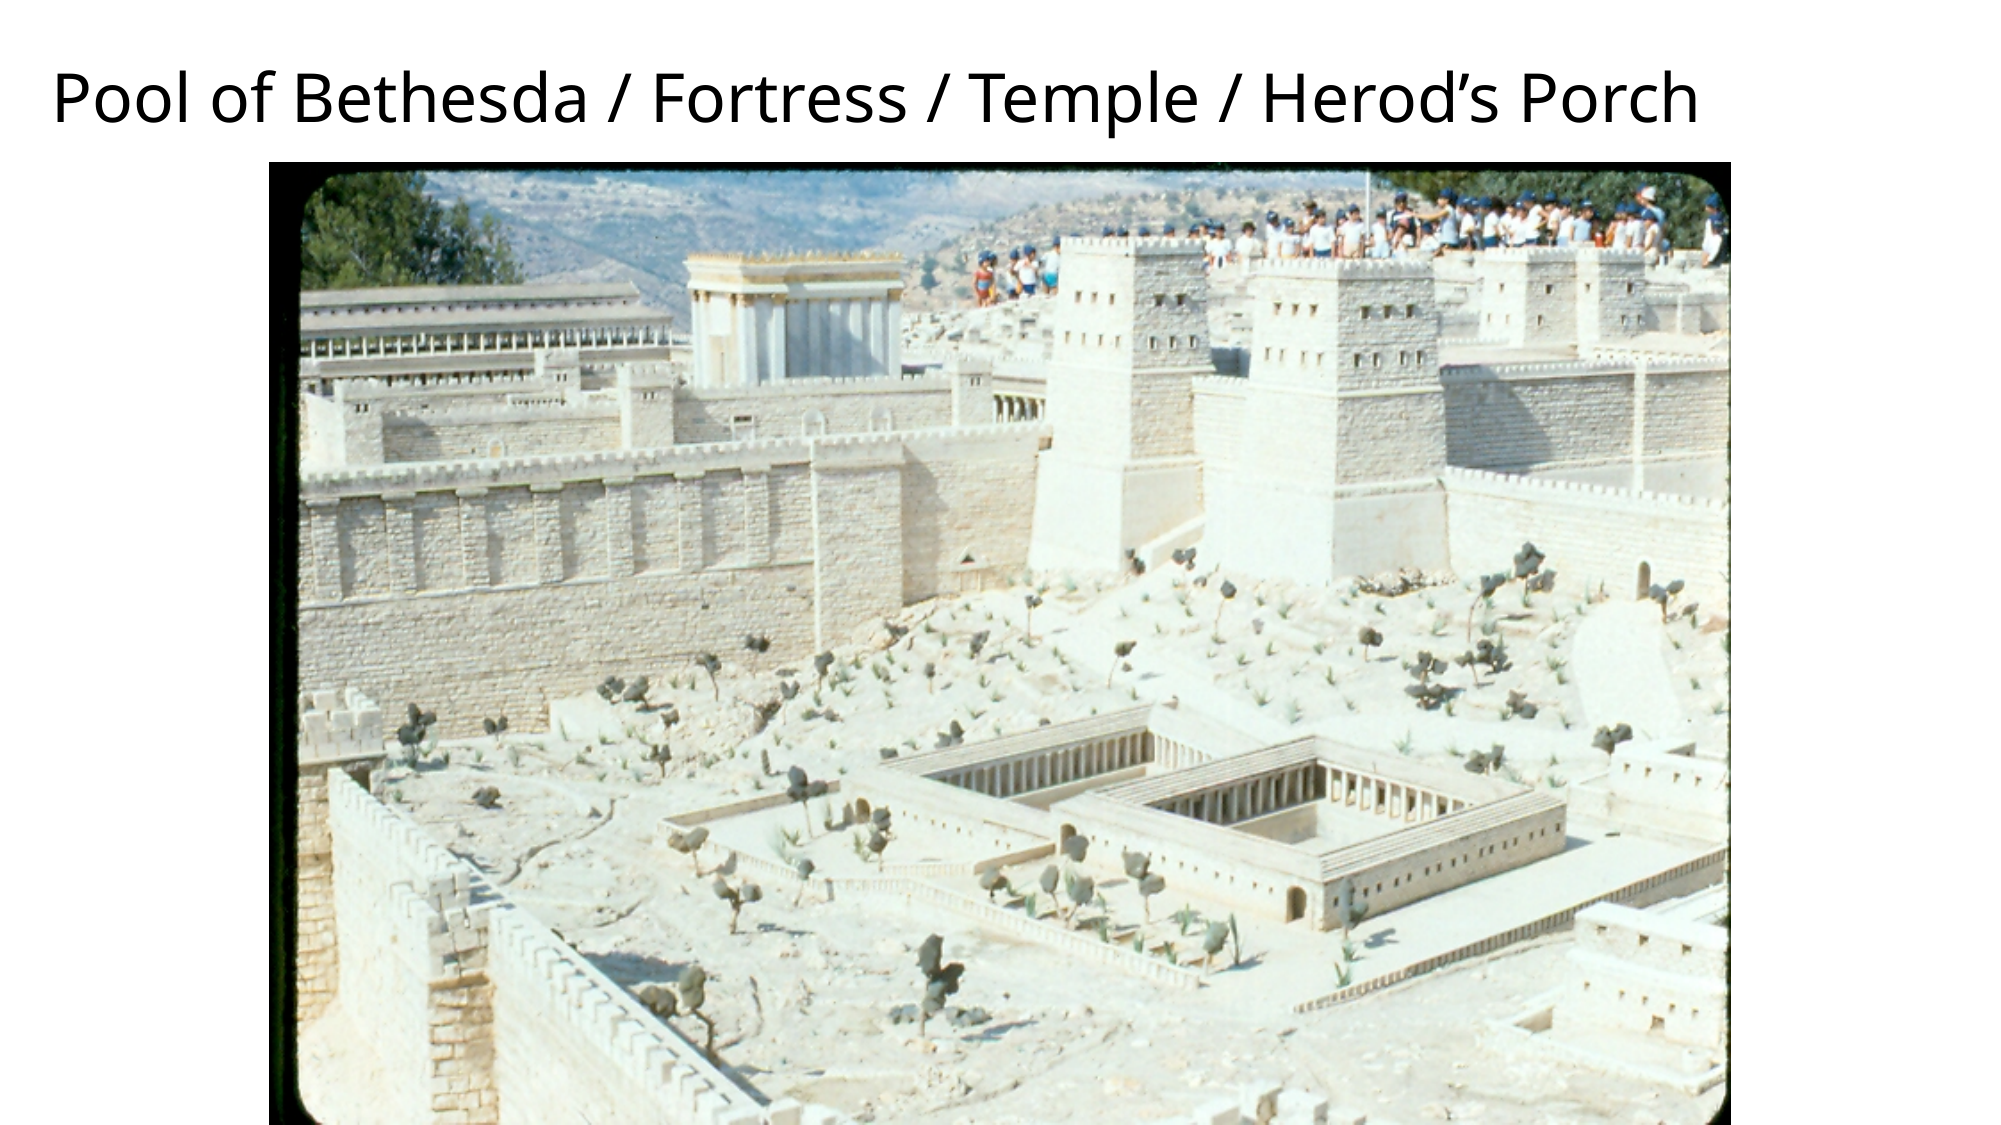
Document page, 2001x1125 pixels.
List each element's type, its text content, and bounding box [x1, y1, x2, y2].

picture [269, 162, 1731, 1125]
title Pool of Bethesda / Fortress / Temple / Herod’s Porch [36, 38, 1863, 163]
